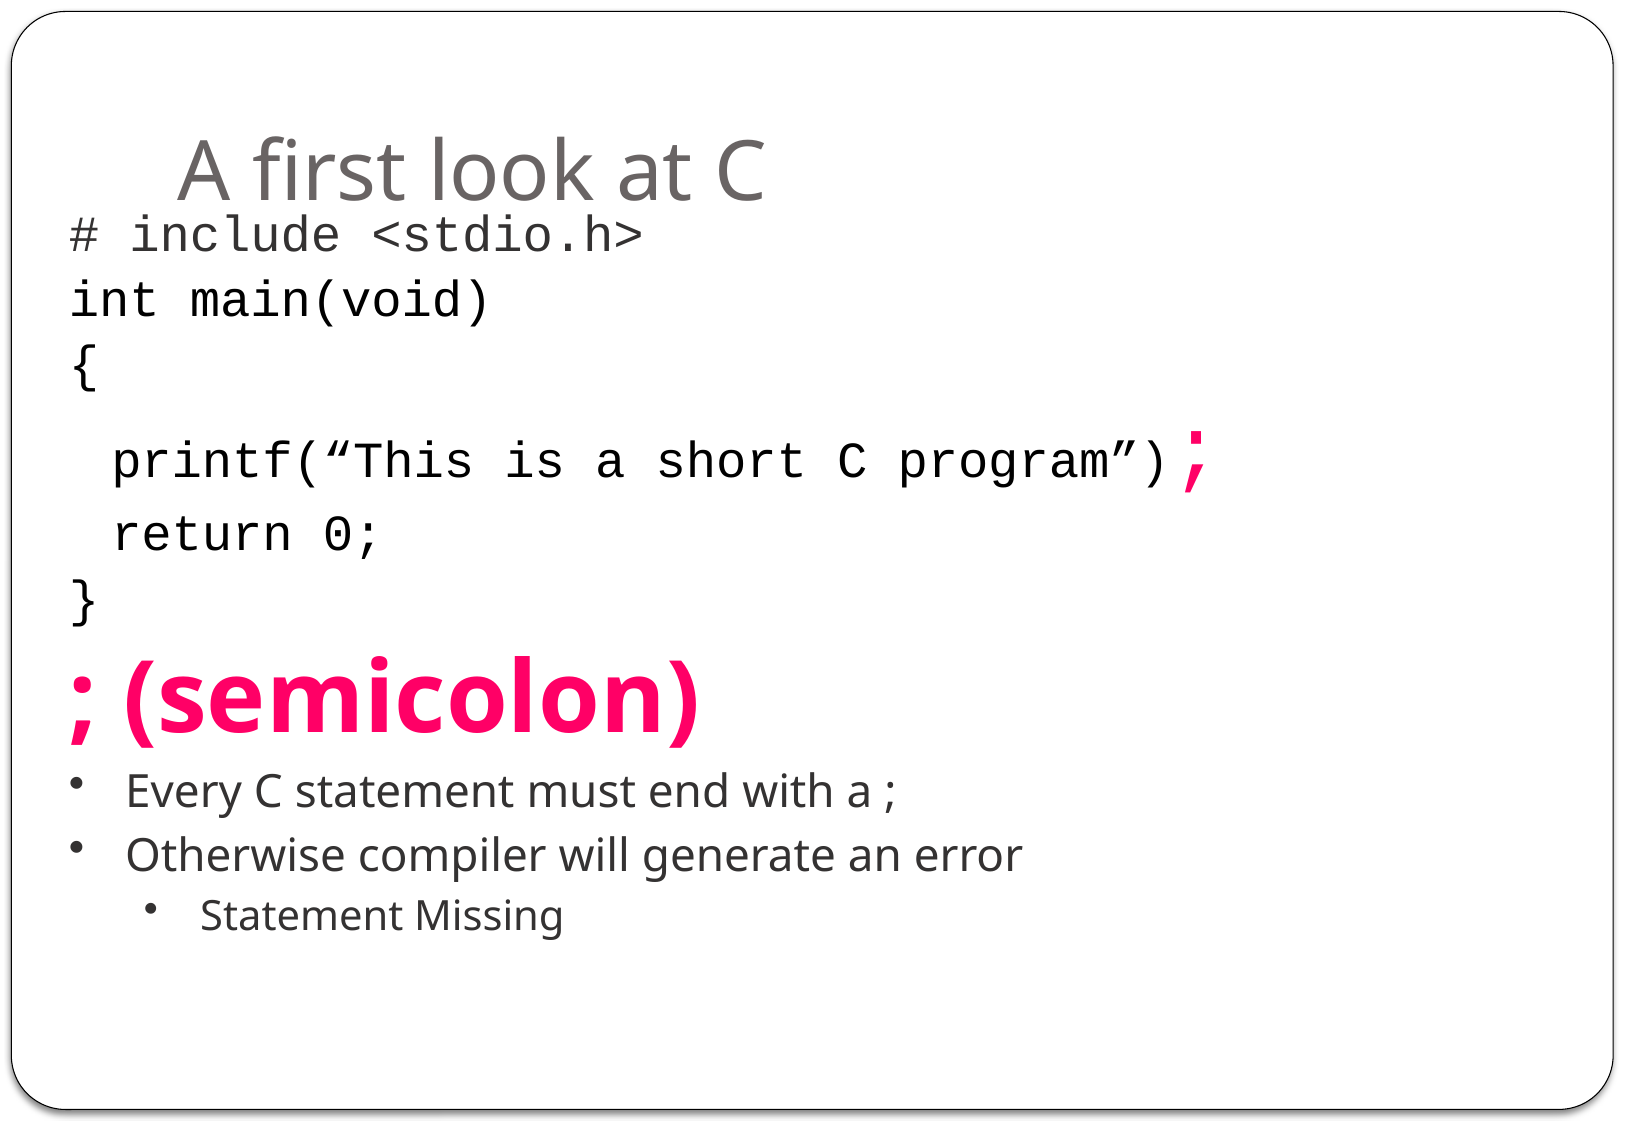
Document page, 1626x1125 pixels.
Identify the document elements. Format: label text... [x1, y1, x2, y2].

title A first look at C [162, 45, 1544, 200]
list # include <stdio.h> int main(void) { printf(“This is a short C program”); return 0; } [54, 200, 1571, 624]
text_box ; (semicolon) Every C statement must end with a ; Otherwise compiler will generate an error Statement Missing [54, 624, 1571, 1063]
